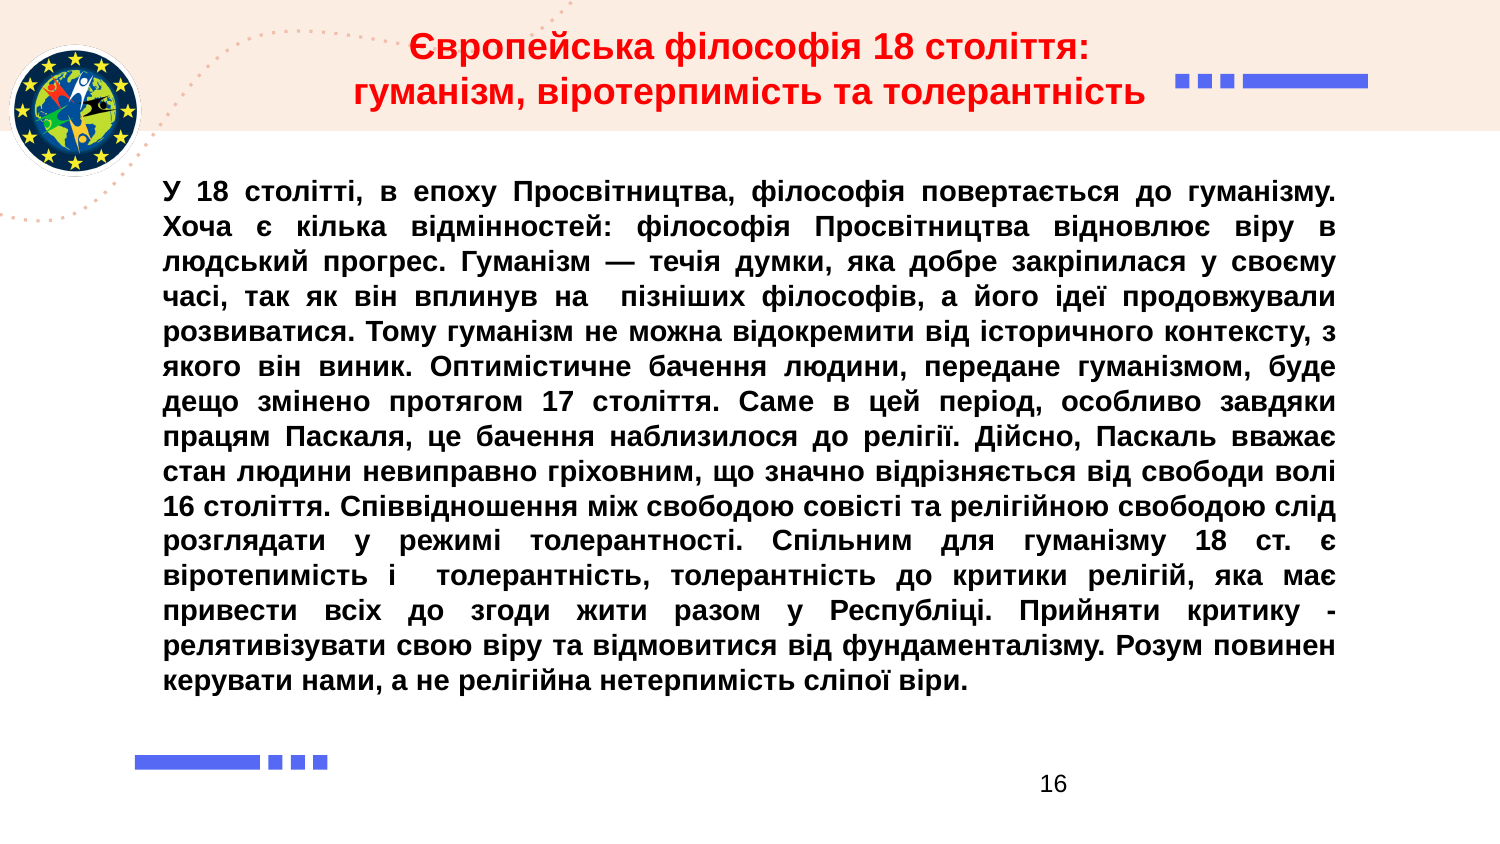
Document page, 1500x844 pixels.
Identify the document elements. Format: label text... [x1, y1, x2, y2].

text_box У 18 столітті, в епоху Просвітництва, філософія повертається до гуманізму. Хоча є кілька відмінностей: філософія Просвітництва відновлює віру в людський прогрес. Гуманізм — течія думки, яка добре закріпилася у своєму часі, так як він вплинув на пізніших філософів, а його ідеї продовжували розвиватися. Тому гуманізм не можна відокремити від історичного контексту, з якого він виник. Оптимістичне бачення людини, передане гуманізмом, буде дещо змінено протягом 17 століття. Саме в цей період, особливо завдяки працям Паскаля, це бачення наблизилося до релігії. Дійсно, Паскаль вважає стан людини невиправно гріховним, що значно відрізняється від свободи волі 16 століття. Співвідношення між свободою совісті та релігійною свободою слід розглядати у режимі толерантності. Спільним для гуманізму 18 ст. є віротепимість і толерантність, толерантність до критики релігій, яка має привести всіх до згоди жити разом у Республіці. Прийняти критику - релятивізувати свою віру та відмовитися від фундаменталізму. Розум повинен керувати нами, а не релігійна нетерпимість сліпої віри. [155, 164, 1345, 704]
slide_number 16 [1029, 759, 1076, 805]
picture [0, 0, 210, 242]
text_box Європейська філософія 18 століття: гуманізм, віротерпимість та толерантність [340, 14, 1160, 120]
